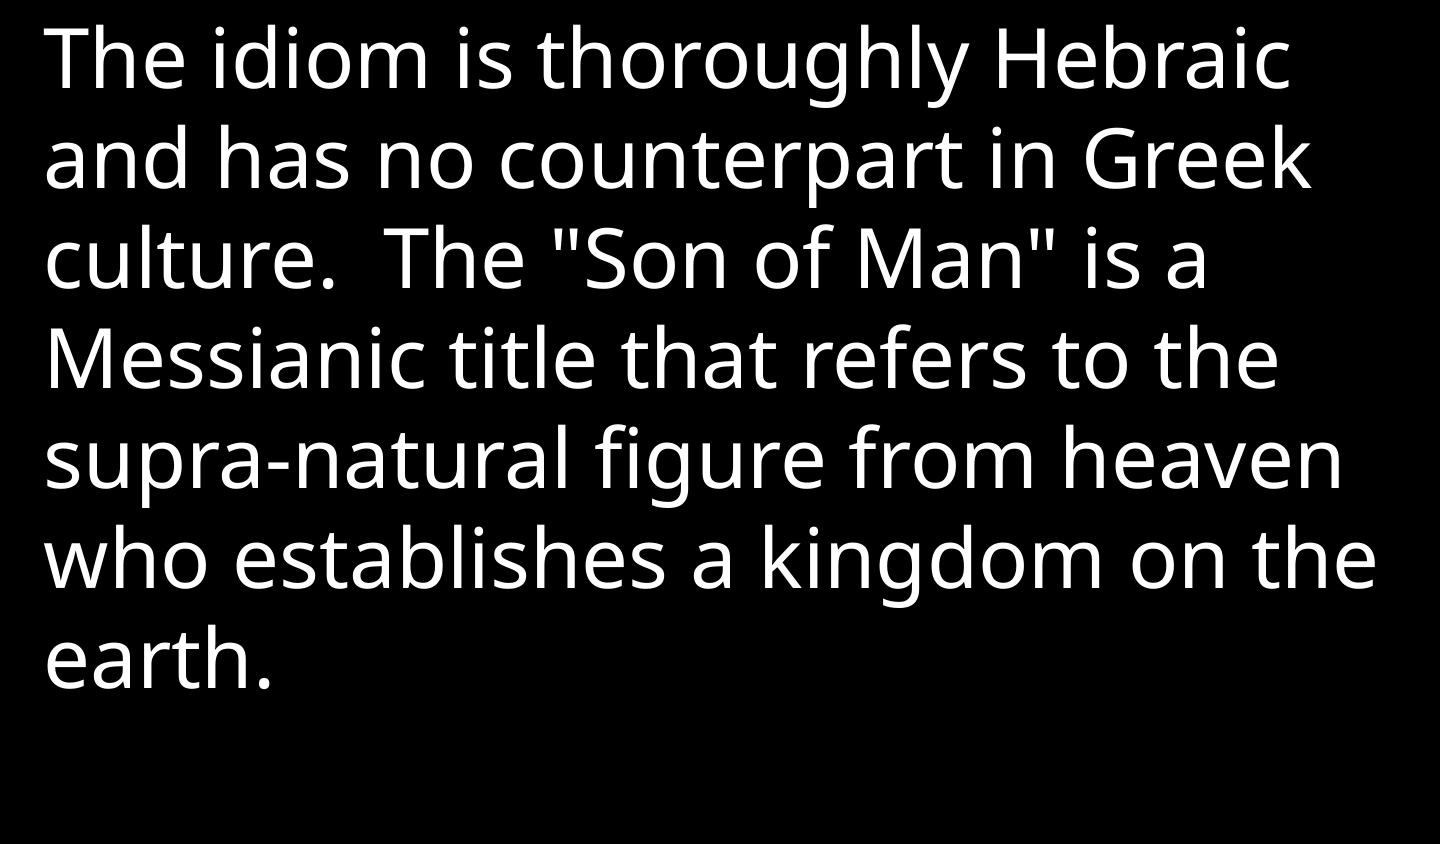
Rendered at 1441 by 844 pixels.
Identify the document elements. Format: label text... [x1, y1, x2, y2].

subtitle The idiom is thoroughly Hebraic and has no counterpart in Greek culture. The "Son of Man" is a Messianic title that refers to the supra-natural figure from heaven who establishes a kingdom on the earth. [32, 0, 1408, 844]
